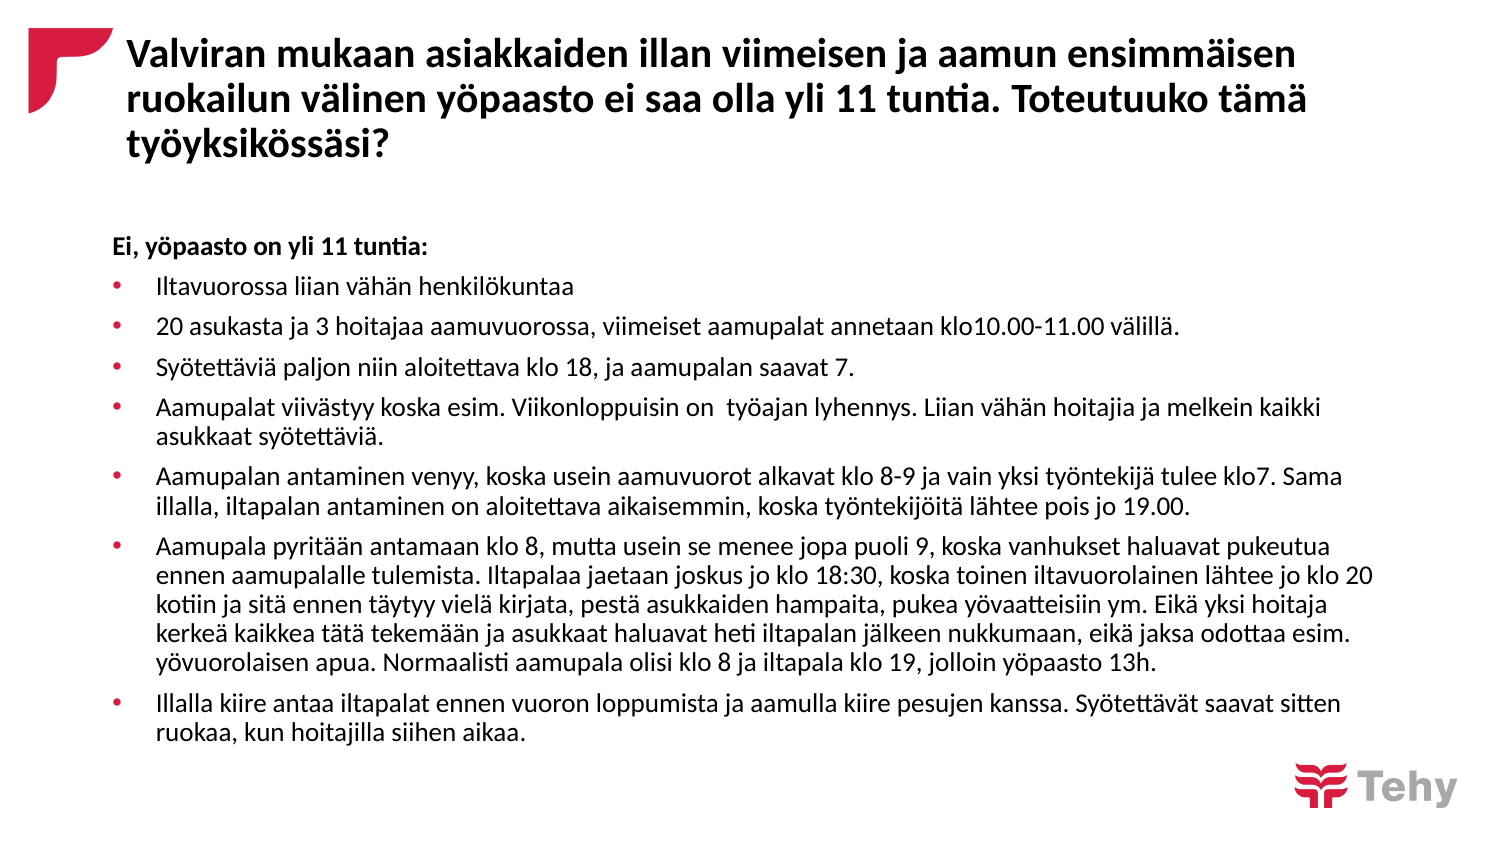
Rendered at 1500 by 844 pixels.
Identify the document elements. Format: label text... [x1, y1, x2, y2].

picture [1279, 749, 1500, 844]
picture [0, 0, 148, 148]
text_box Valviran mukaan asiakkaiden illan viimeisen ja aamun ensimmäisen ruokailun välinen yöpaasto ei saa olla yli 11 tuntia. Toteutuuko tämä työyksikössäsi? [126, 42, 1421, 206]
list Ei, yöpaasto on yli 11 tuntia: Iltavuorossa liian vähän henkilökuntaa 20 asukasta ja 3 hoitajaa aamuvuorossa, viimeiset aamupalat annetaan klo10.00-11.00 välillä. Syötettäviä paljon niin aloitettava klo 18, ja aamupalan saavat 7. Aamupalat viivästyy koska esim. Viikonloppuisin on työajan lyhennys. Liian vähän hoitajia ja melkein kaikki asukkaat syötettäviä. Aamupalan antaminen venyy, koska usein aamuvuorot alkavat klo 8-9 ja vain yksi työntekijä tulee klo7. Sama illalla, iltapalan antaminen on aloitettava aikaisemmin, koska työntekijöitä lähtee pois jo 19.00. Aamupala pyritään antamaan klo 8, mutta usein se menee jopa puoli 9, koska vanhukset haluavat pukeutua ennen aamupalalle tulemista. Iltapalaa jaetaan joskus jo klo 18:30, koska toinen iltavuorolainen lähtee jo klo 20 kotiin ja sitä ennen täytyy vielä kirjata, pestä asukkaiden hampaita, pukea yövaatteisiin ym. Eikä yksi hoitaja kerkeä kaikkea tätä tekemään ja asukkaat haluavat heti iltapalan jälkeen nukkumaan, eikä jaksa odottaa esim. yövuorolaisen apua. Normaalisti aamupala olisi klo 8 ja iltapala klo 19, jolloin yöpaasto 13h. Illalla kiire antaa iltapalat ennen vuoron loppumista ja aamulla kiire pesujen kanssa. Syötettävät saavat sitten ruokaa, kun hoitajilla siihen aikaa. [112, 224, 1406, 760]
